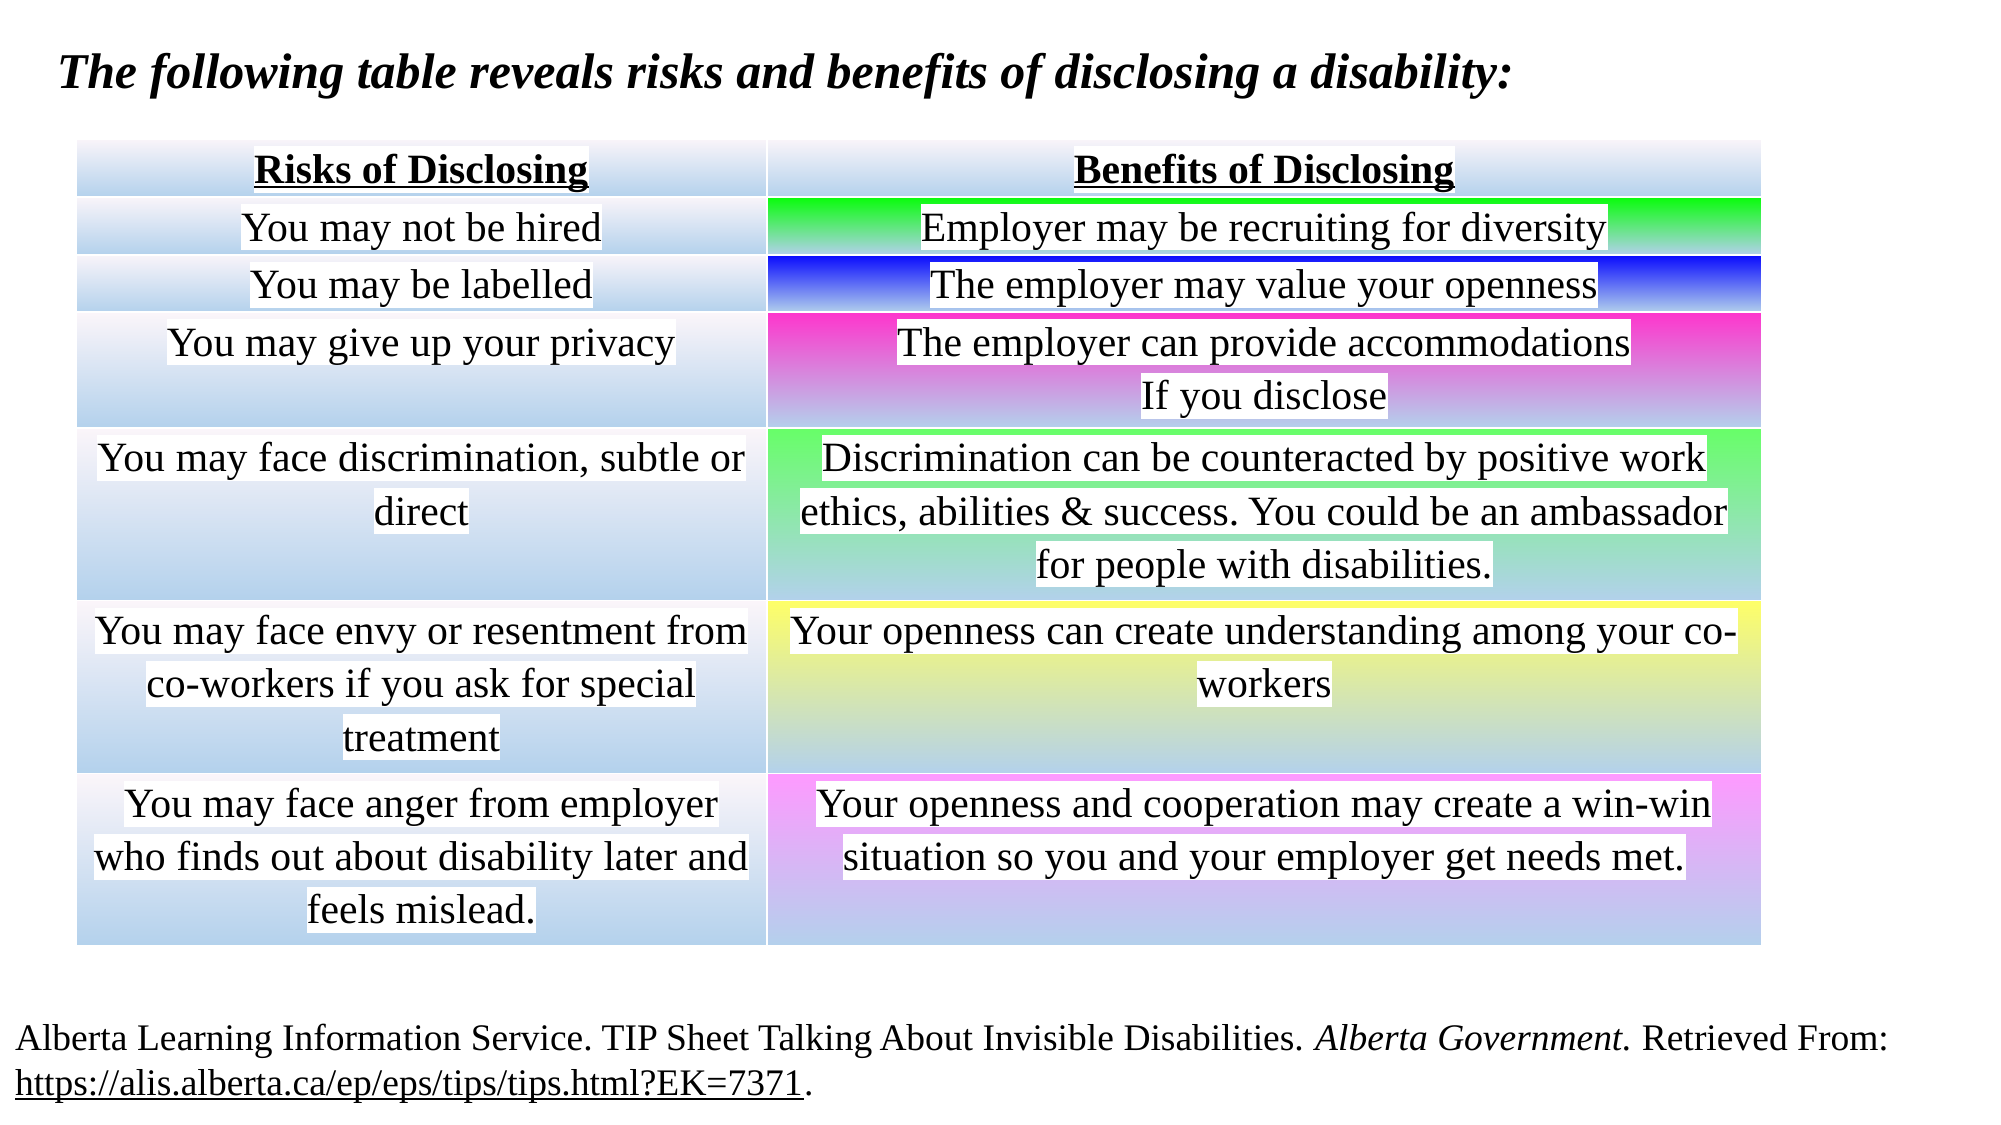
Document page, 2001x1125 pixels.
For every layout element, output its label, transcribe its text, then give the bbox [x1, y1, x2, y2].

table_cell You may face anger from employer who finds out about disability later and feels mislead. [77, 774, 766, 945]
table_header Risks of Disclosing [77, 140, 766, 196]
table_cell The employer may value your openness [768, 256, 1761, 311]
table_cell Your openness and cooperation may create a win-win situation so you and your employer get needs met. [768, 774, 1761, 945]
table_cell You may face discrimination, subtle or direct [77, 429, 766, 600]
table_header Benefits of Disclosing [768, 140, 1761, 196]
table_cell You may face envy or resentment from co-workers if you ask for special treatment [77, 601, 766, 773]
table_cell Discrimination can be counteracted by positive work ethics, abilities & success. You could be an ambassador for people with disabilities. [768, 429, 1761, 600]
table_cell You may not be hired [77, 198, 766, 254]
table_cell Employer may be recruiting for diversity [768, 198, 1761, 254]
text_box The following table reveals risks and benefits of disclosing a disability: Alberta Learning Information Service. TIP Sheet Talking About Invisible Disabilities. Alberta Government. Retrieved From: https://alis.alberta.ca/ep/eps/tips/tips.html?EK=7371. [0, 30, 1919, 1125]
table_cell You may be labelled [77, 256, 766, 311]
table_cell Your openness can create understanding among your co-workers [768, 601, 1761, 773]
table_cell The employer can provide accommodations If you disclose [768, 313, 1761, 427]
table_cell You may give up your privacy [77, 313, 766, 427]
